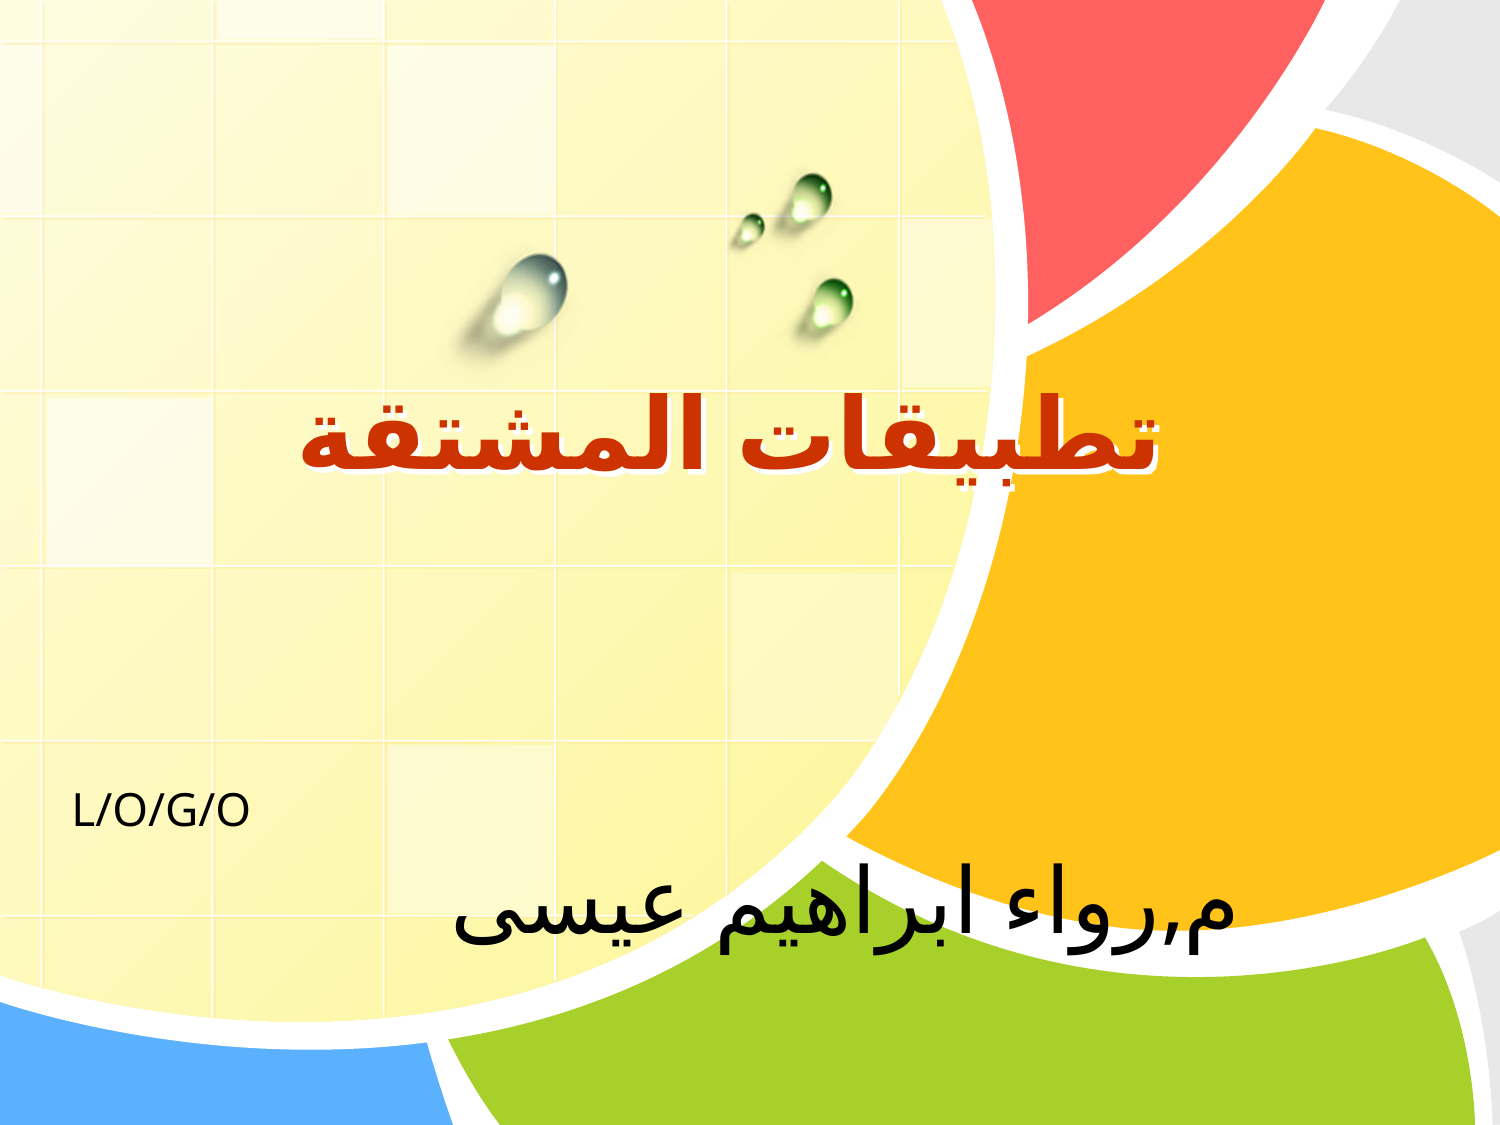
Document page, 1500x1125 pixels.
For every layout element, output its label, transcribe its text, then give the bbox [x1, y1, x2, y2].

picture [432, 76, 894, 309]
title تطبيقات المشتقة [54, 309, 1405, 551]
subtitle م,رواء ابراهيم عيسى [206, 834, 1257, 910]
